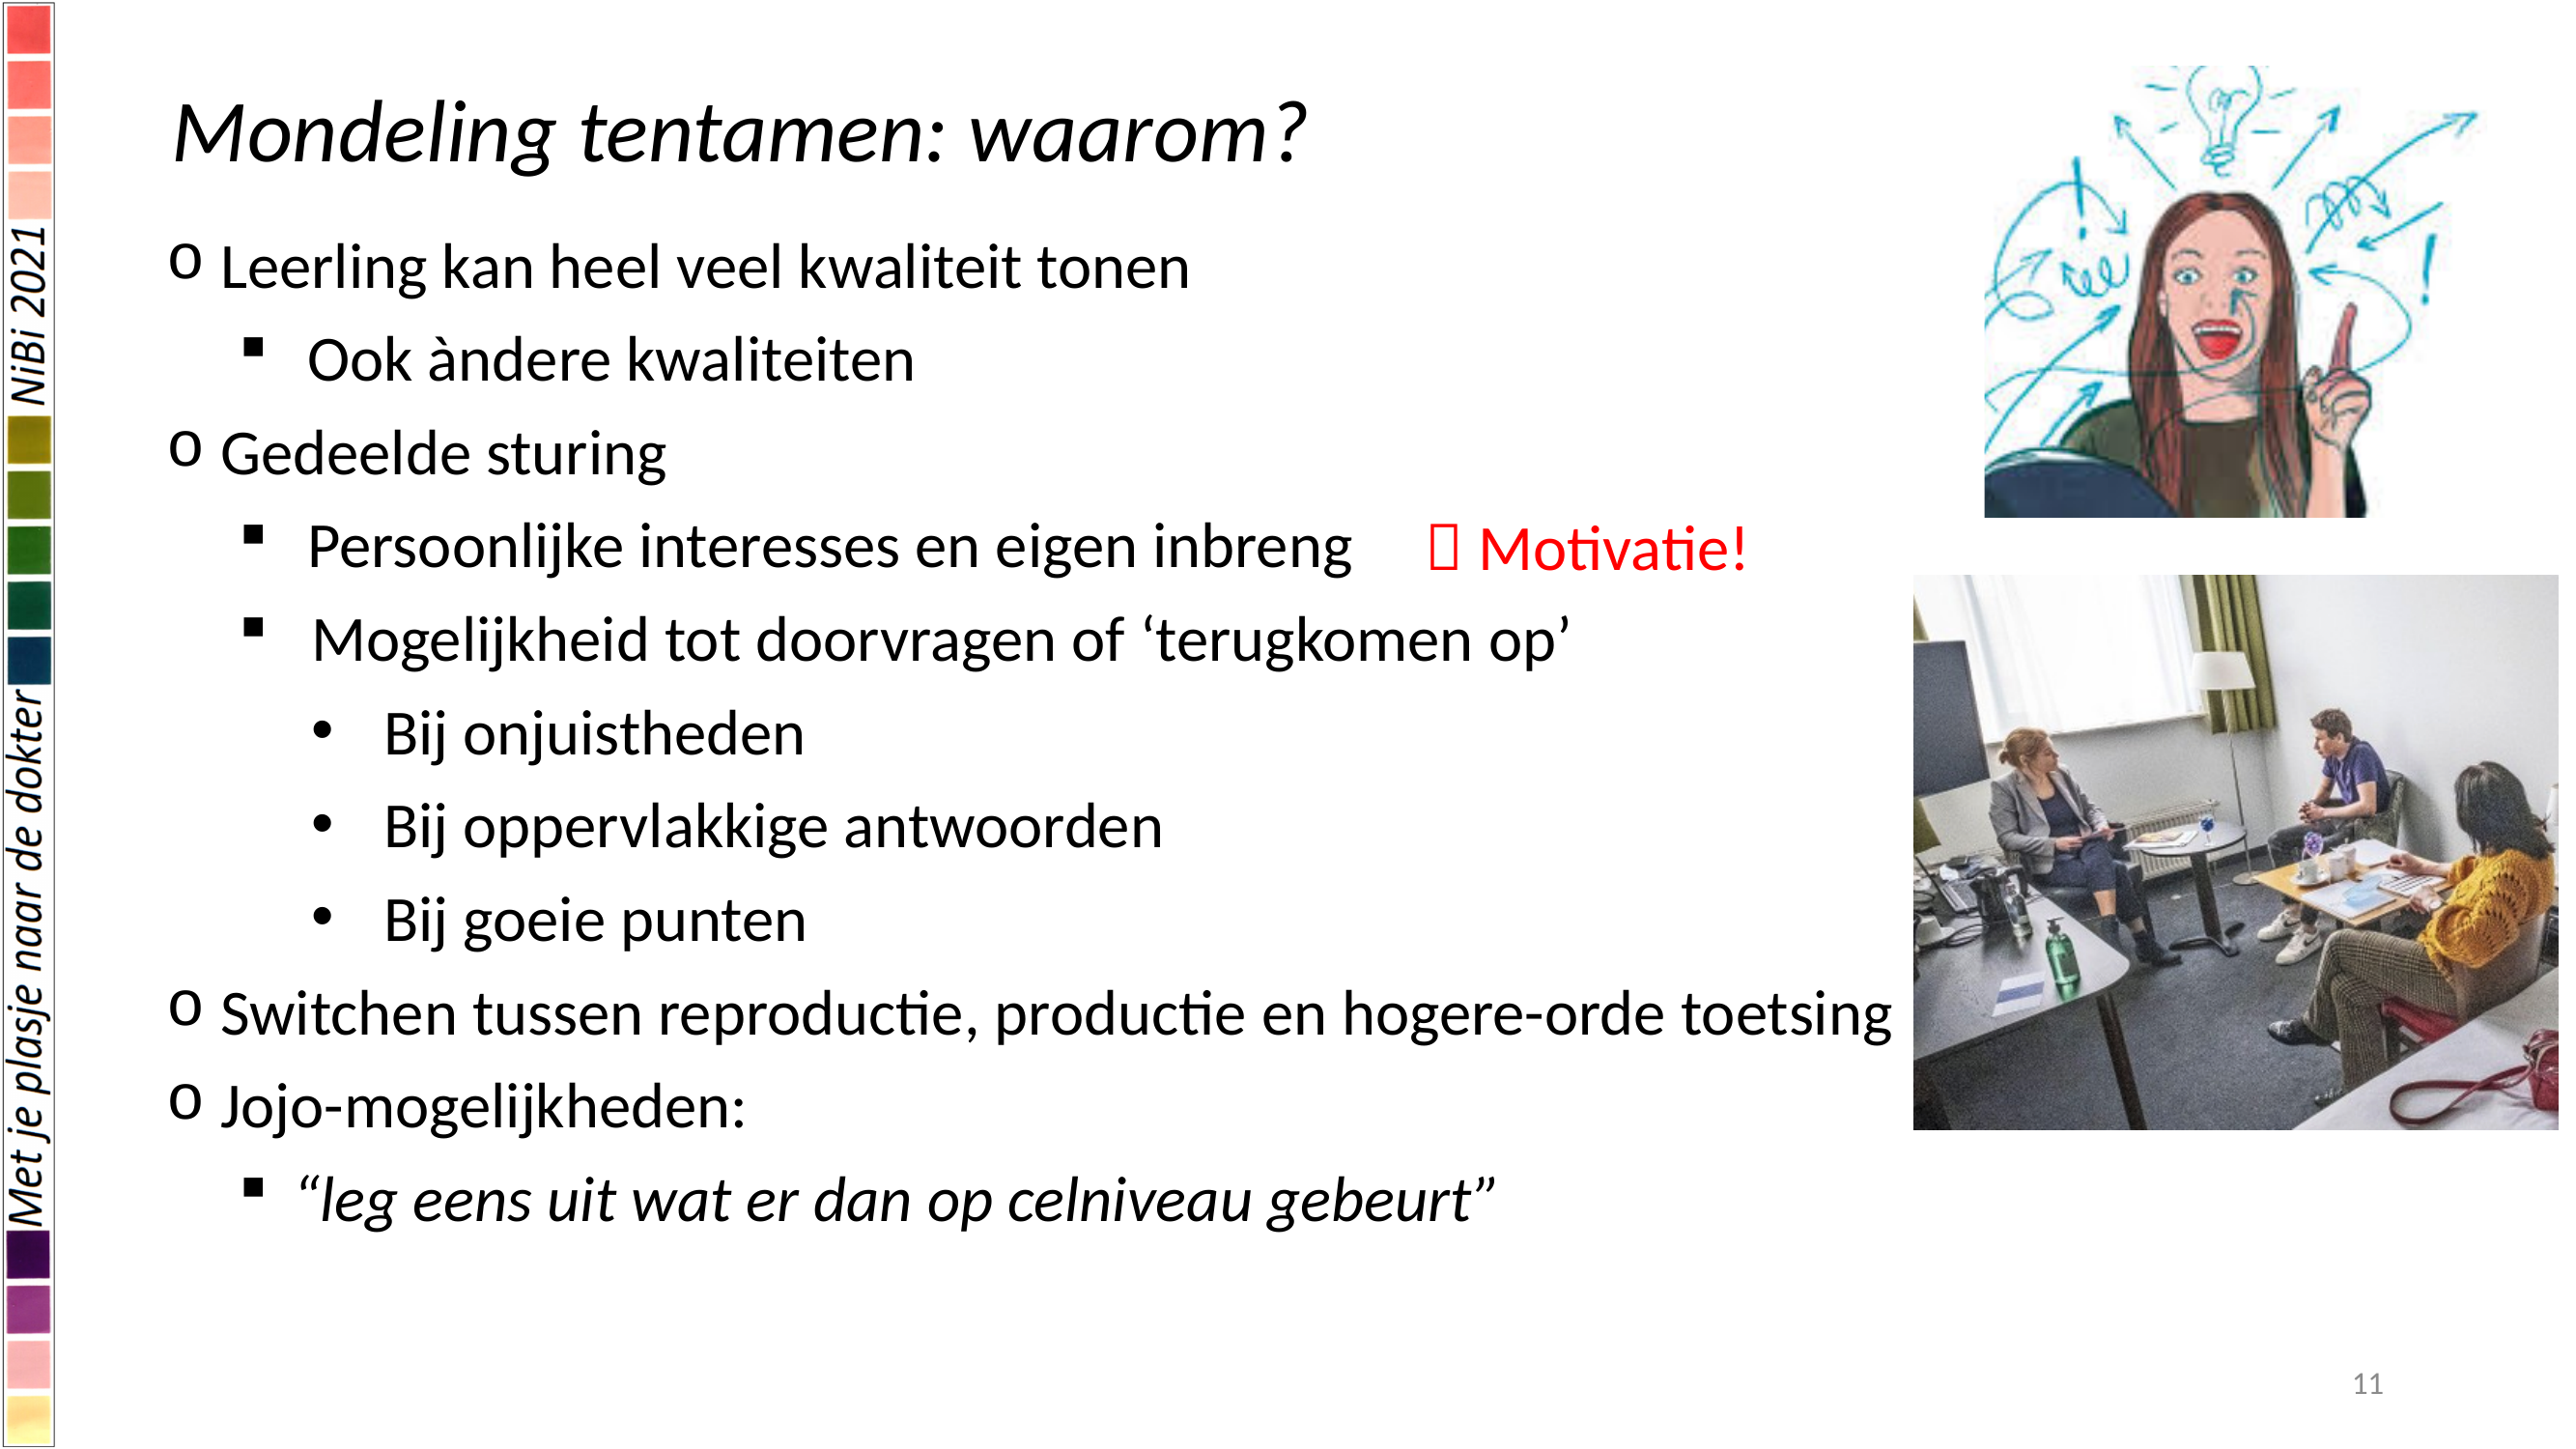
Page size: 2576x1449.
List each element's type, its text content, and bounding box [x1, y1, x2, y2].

text_box Mondeling tentamen: waarom? [156, 66, 1326, 186]
text_box  Motivatie! [1410, 497, 1766, 590]
picture [1984, 66, 2488, 518]
slide_number 11 [1819, 1343, 2399, 1421]
text_box Leerling kan heel veel kwaliteit tonen Ook àndere kwaliteiten Gedeelde sturing Persoonlijke interesses en eigen inbreng Mogelijkheid tot doorvragen of ‘terugkomen op’ Bij onjuistheden Bij oppervlakkige antwoorden Bij goeie punten Switchen tussen reproductie, productie en hogere-orde toetsing Jojo-mogelijkheden: “leg eens uit wat er dan op celniveau gebeurt” [152, 215, 1985, 1241]
picture [0, 1, 752, 1448]
picture [1913, 575, 2559, 1130]
